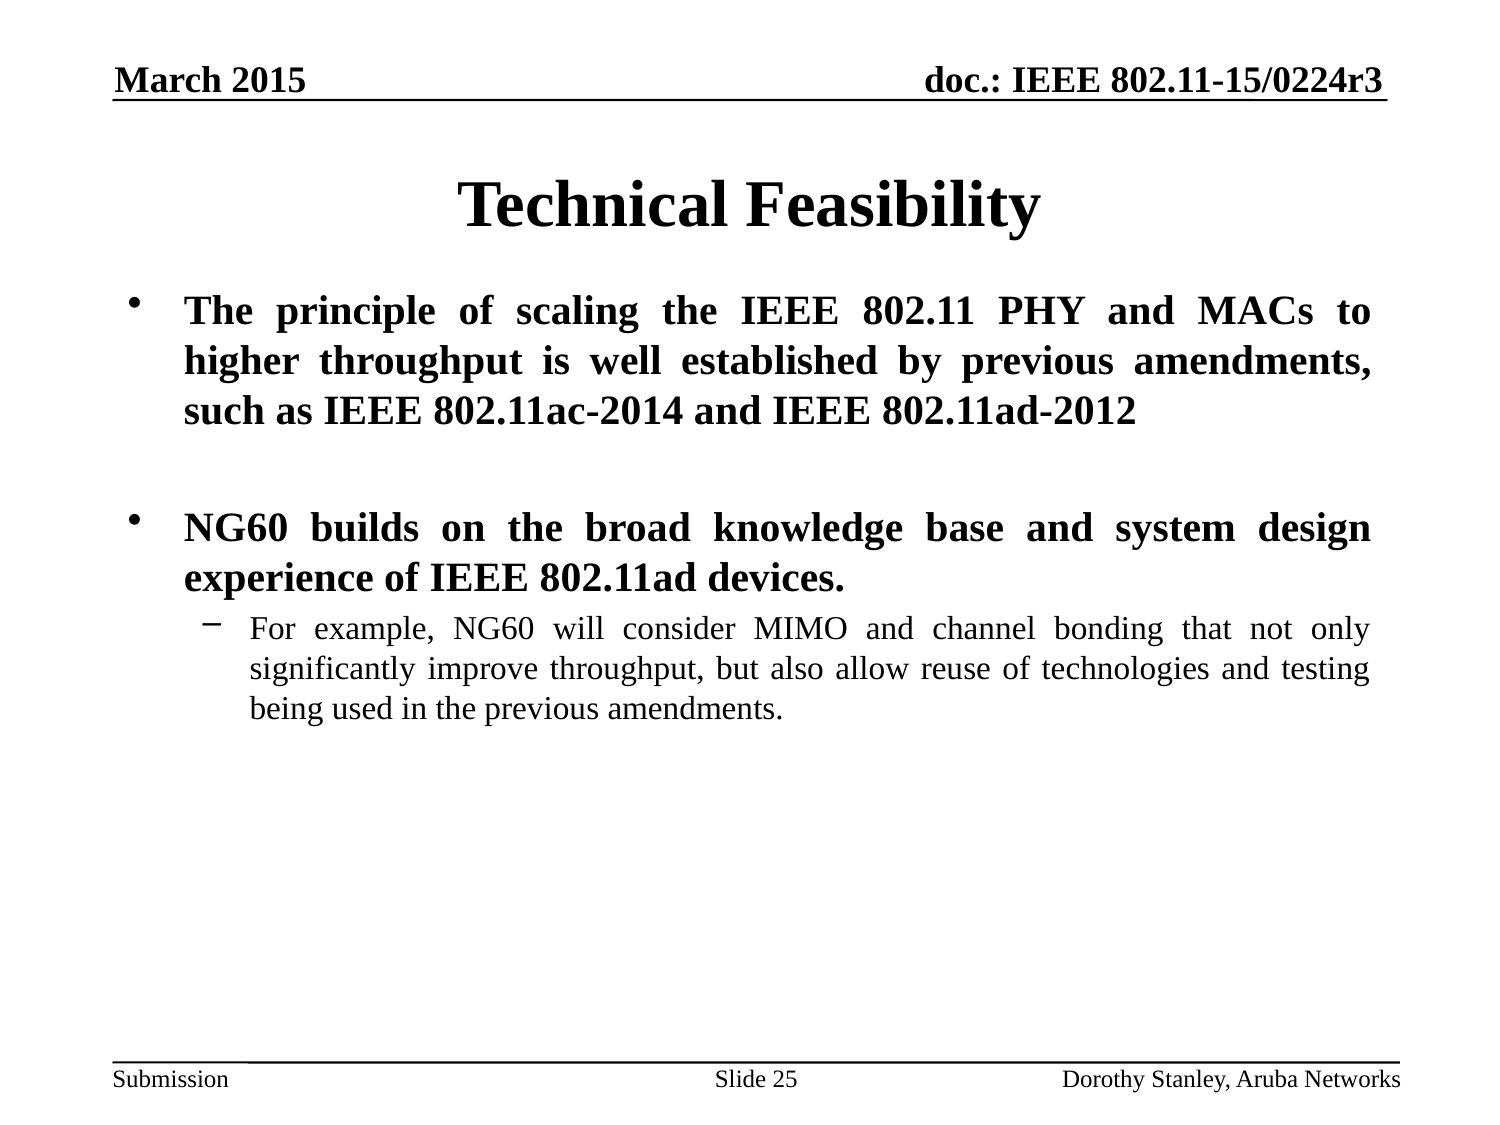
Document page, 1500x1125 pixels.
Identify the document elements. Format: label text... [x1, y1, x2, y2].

slide_number Slide 25 [712, 1061, 800, 1093]
list The principle of scaling the IEEE 802.11 PHY and MACs to higher throughput is well established by previous amendments, such as IEEE 802.11ac-2014 and IEEE 802.11ad-2012 NG60 builds on the broad knowledge base and system design experience of IEEE 802.11ad devices. For example, NG60 will consider MIMO and channel bonding that not only significantly improve throughput, but also allow reuse of technologies and testing being used in the previous amendments. [112, 275, 1388, 1038]
footer Dorothy Stanley, Aruba Networks [1024, 1061, 1402, 1093]
title Technical Feasibility [112, 112, 1388, 275]
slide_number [114, 54, 309, 101]
